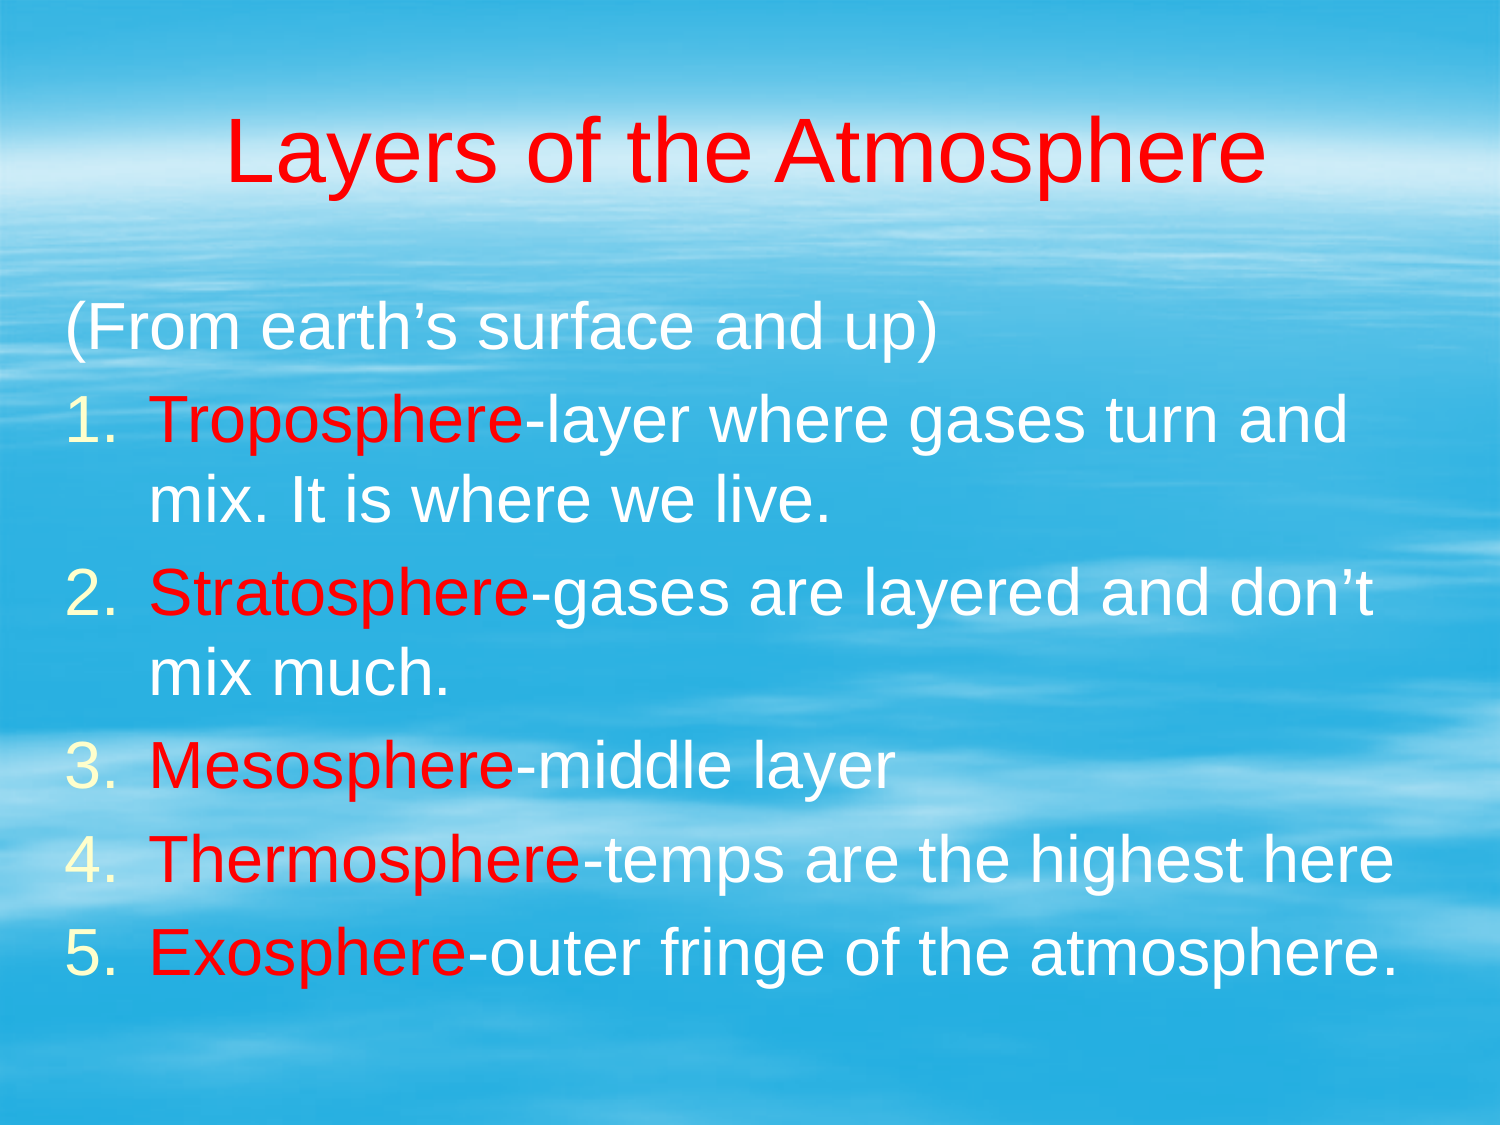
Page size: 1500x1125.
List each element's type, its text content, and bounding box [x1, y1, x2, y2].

list (From earth’s surface and up) Troposphere-layer where gases turn and mix. It is where we live. Stratosphere-gases are layered and don’t mix much. Mesosphere-middle layer Thermosphere-temps are the highest here Exosphere-outer fringe of the atmosphere. [49, 274, 1451, 1001]
title Layers of the Atmosphere [49, 37, 1446, 256]
